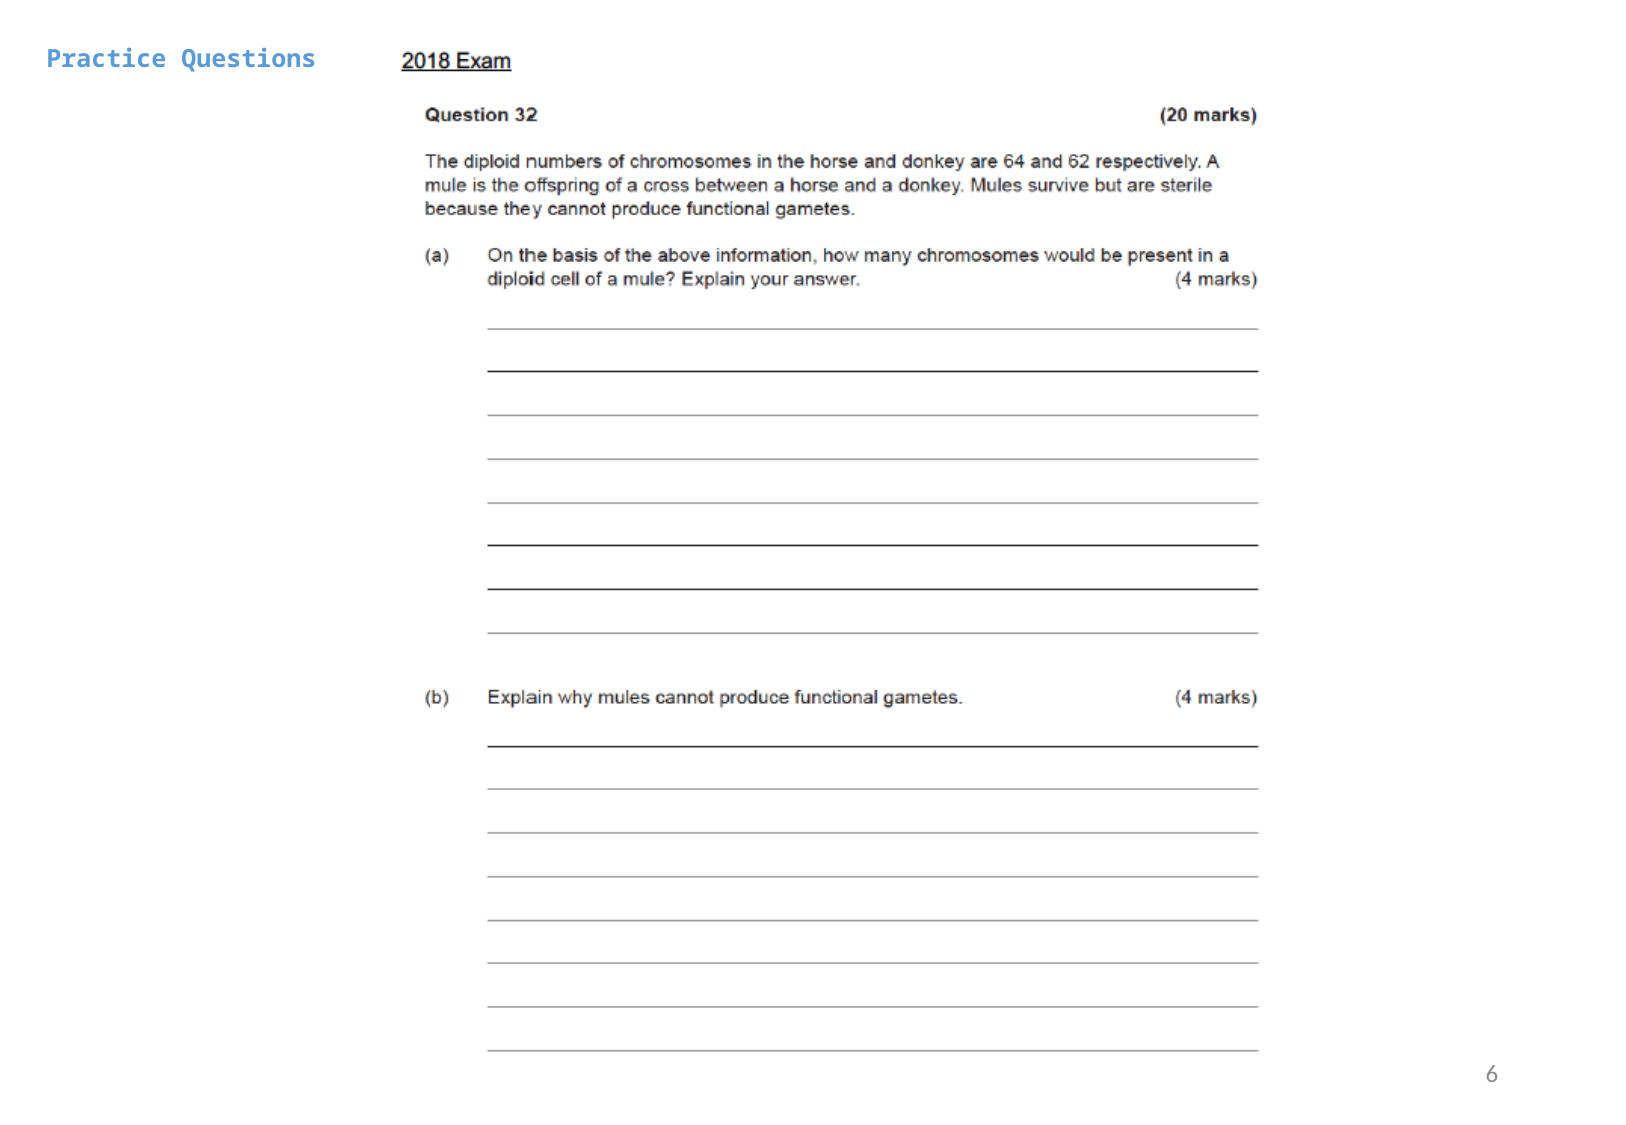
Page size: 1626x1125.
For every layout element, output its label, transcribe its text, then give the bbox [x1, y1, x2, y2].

picture [373, 29, 1363, 1073]
slide_number 6 [1147, 1042, 1514, 1103]
text_box Practice Questions [31, 3, 1534, 117]
